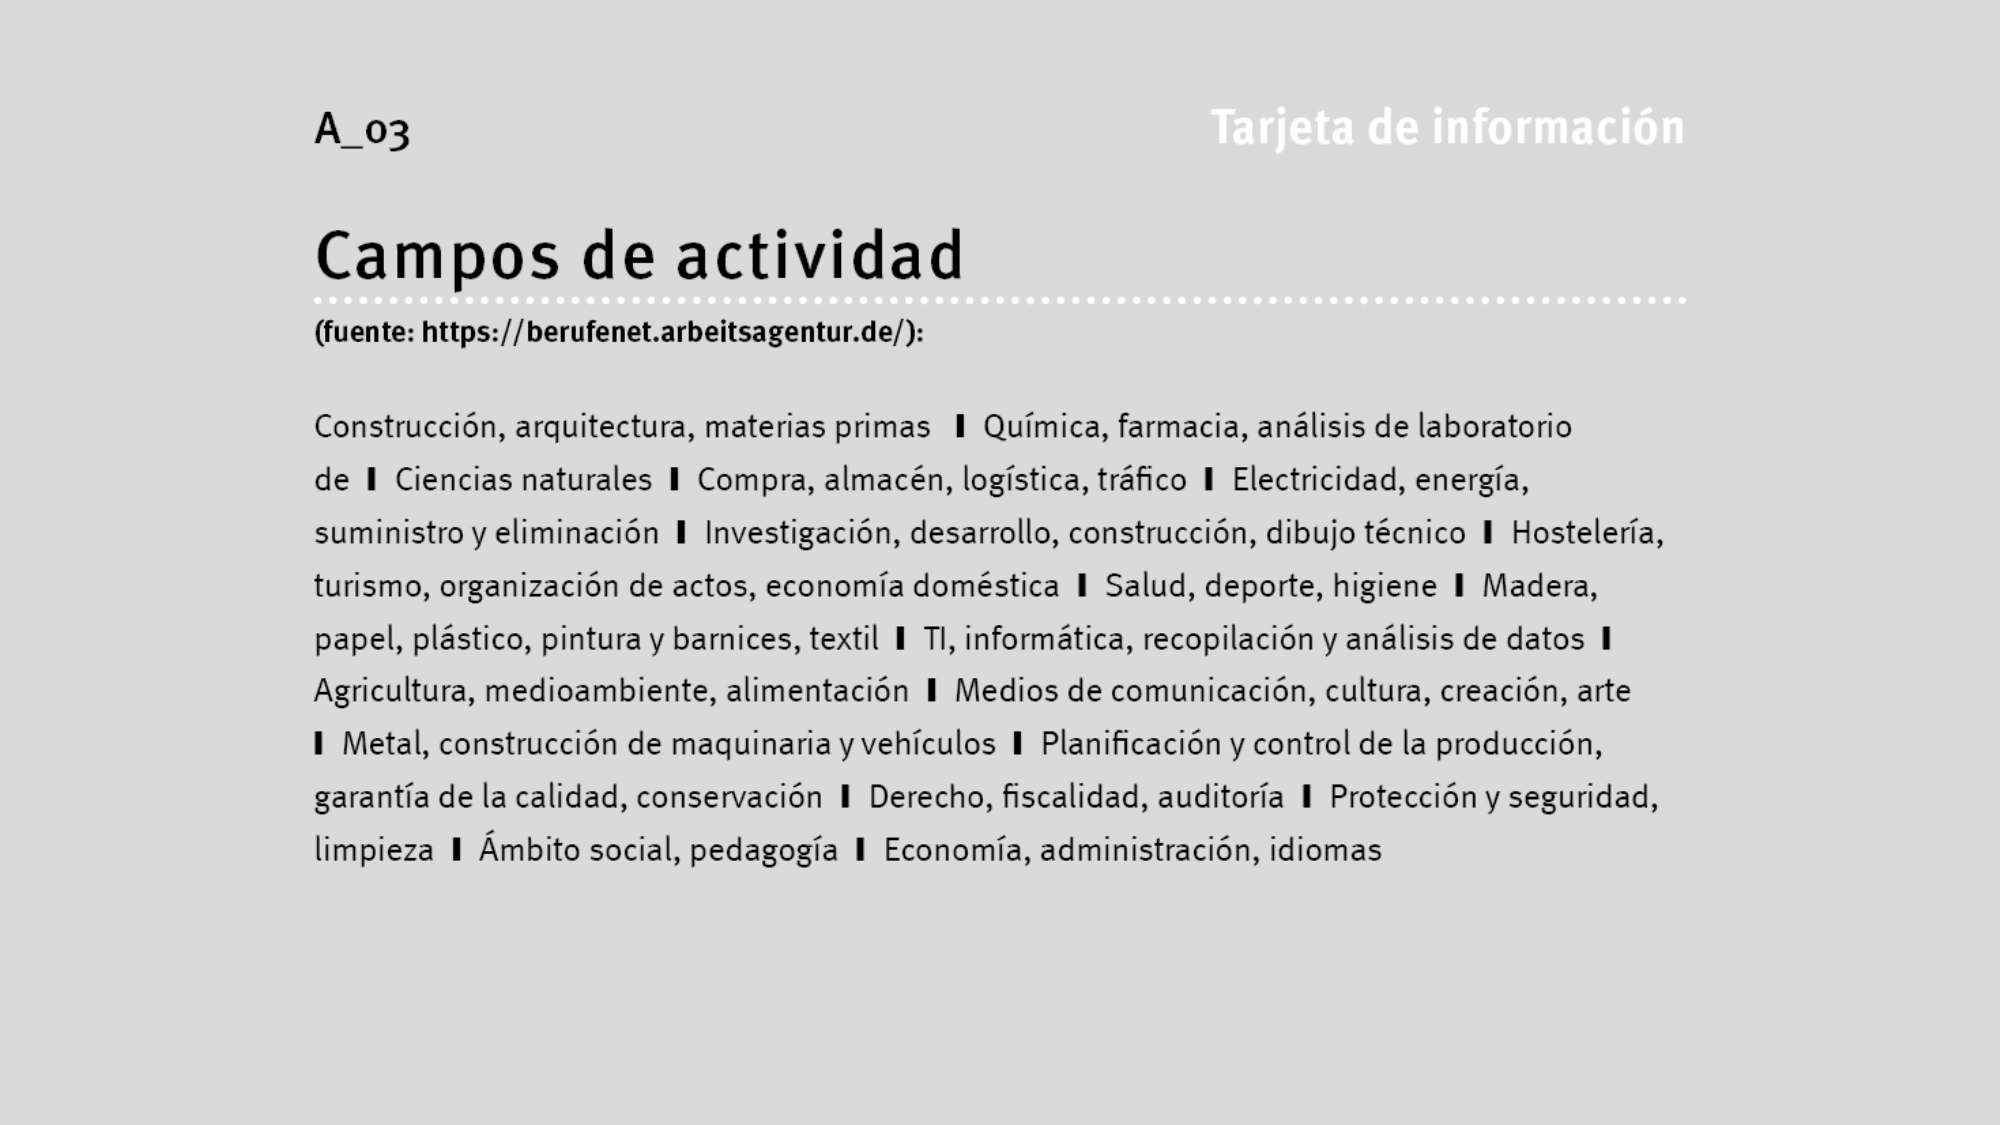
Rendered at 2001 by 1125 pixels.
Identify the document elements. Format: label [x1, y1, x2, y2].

picture [207, 0, 1793, 1125]
